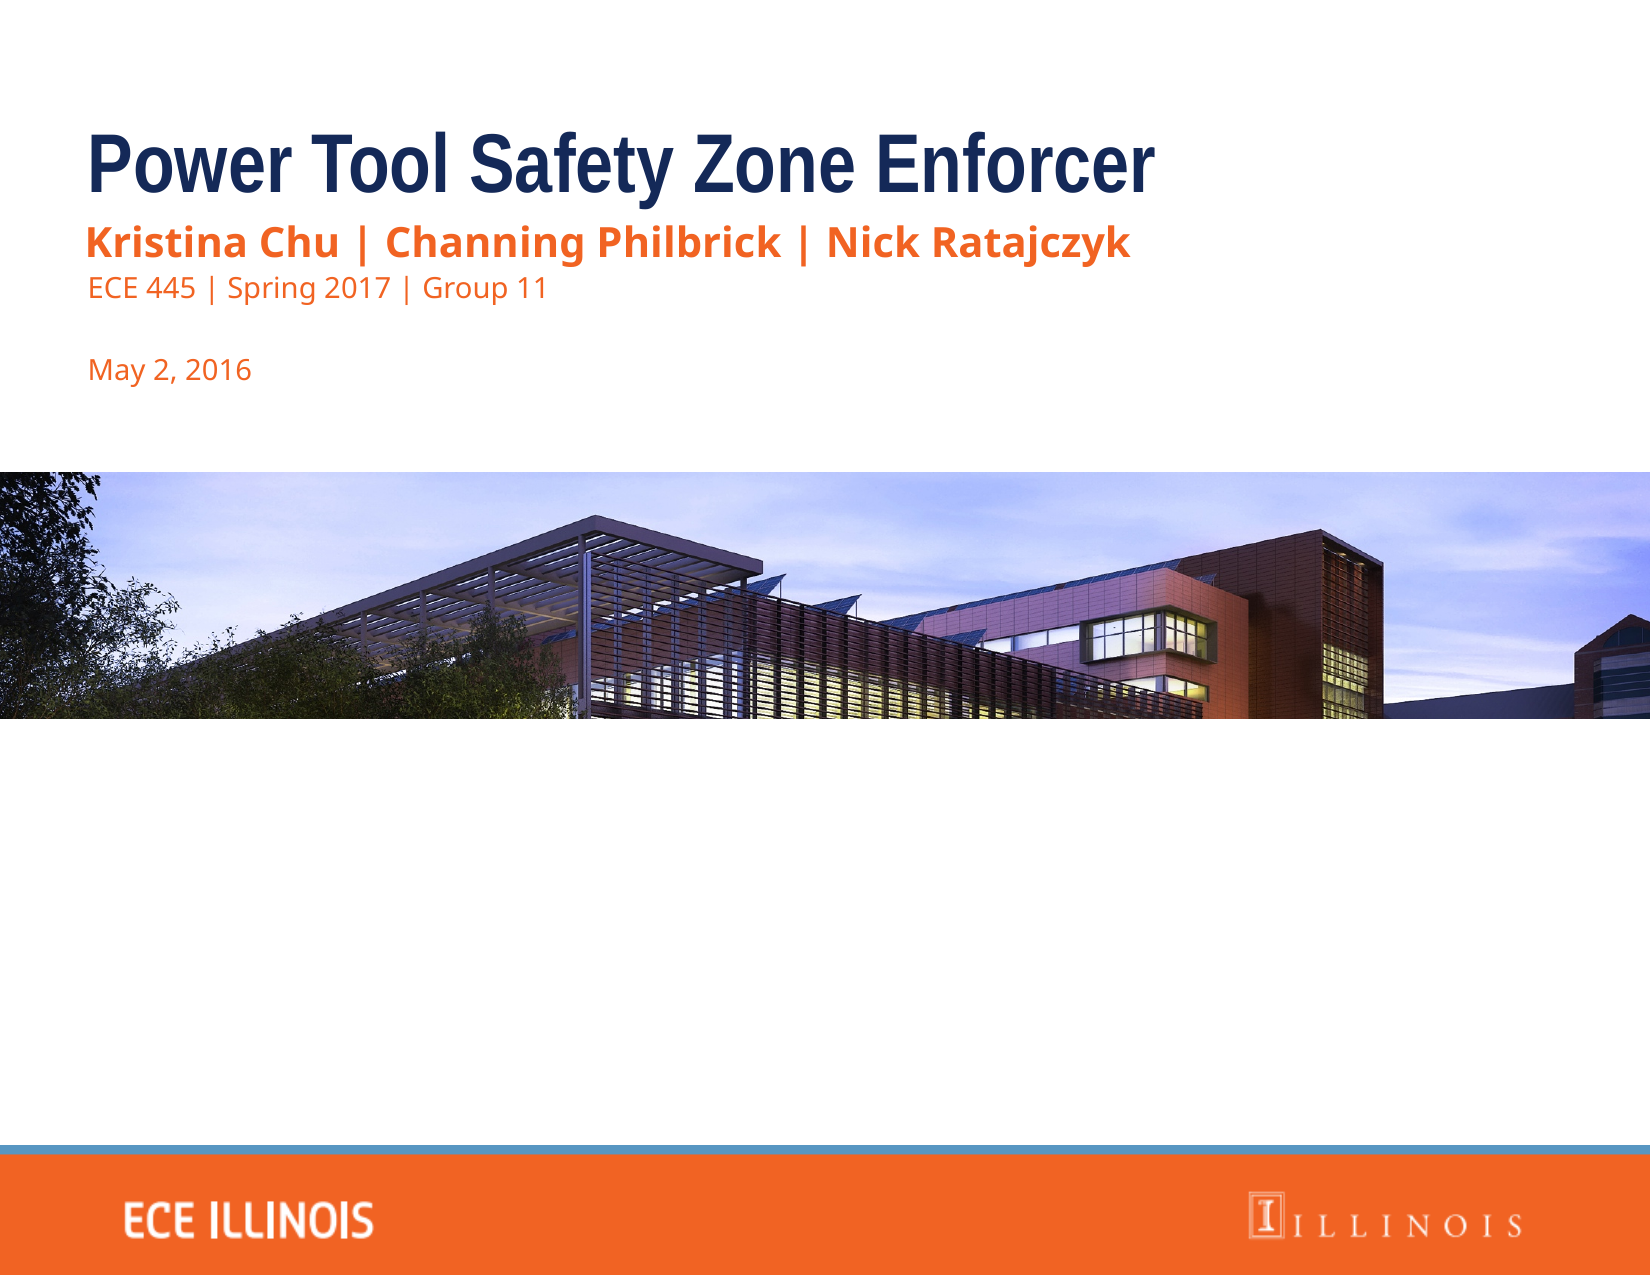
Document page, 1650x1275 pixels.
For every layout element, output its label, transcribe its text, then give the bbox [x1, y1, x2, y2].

text_box Kristina Chu | Channing Philbrick | Nick Ratajczyk [69, 208, 1180, 263]
text_box ECE 445 | Spring 2017 | Group 11 May 2, 2016 [72, 261, 840, 304]
text_box Power Tool Safety Zone Enforcer [72, 101, 1216, 224]
picture [0, 472, 1650, 719]
